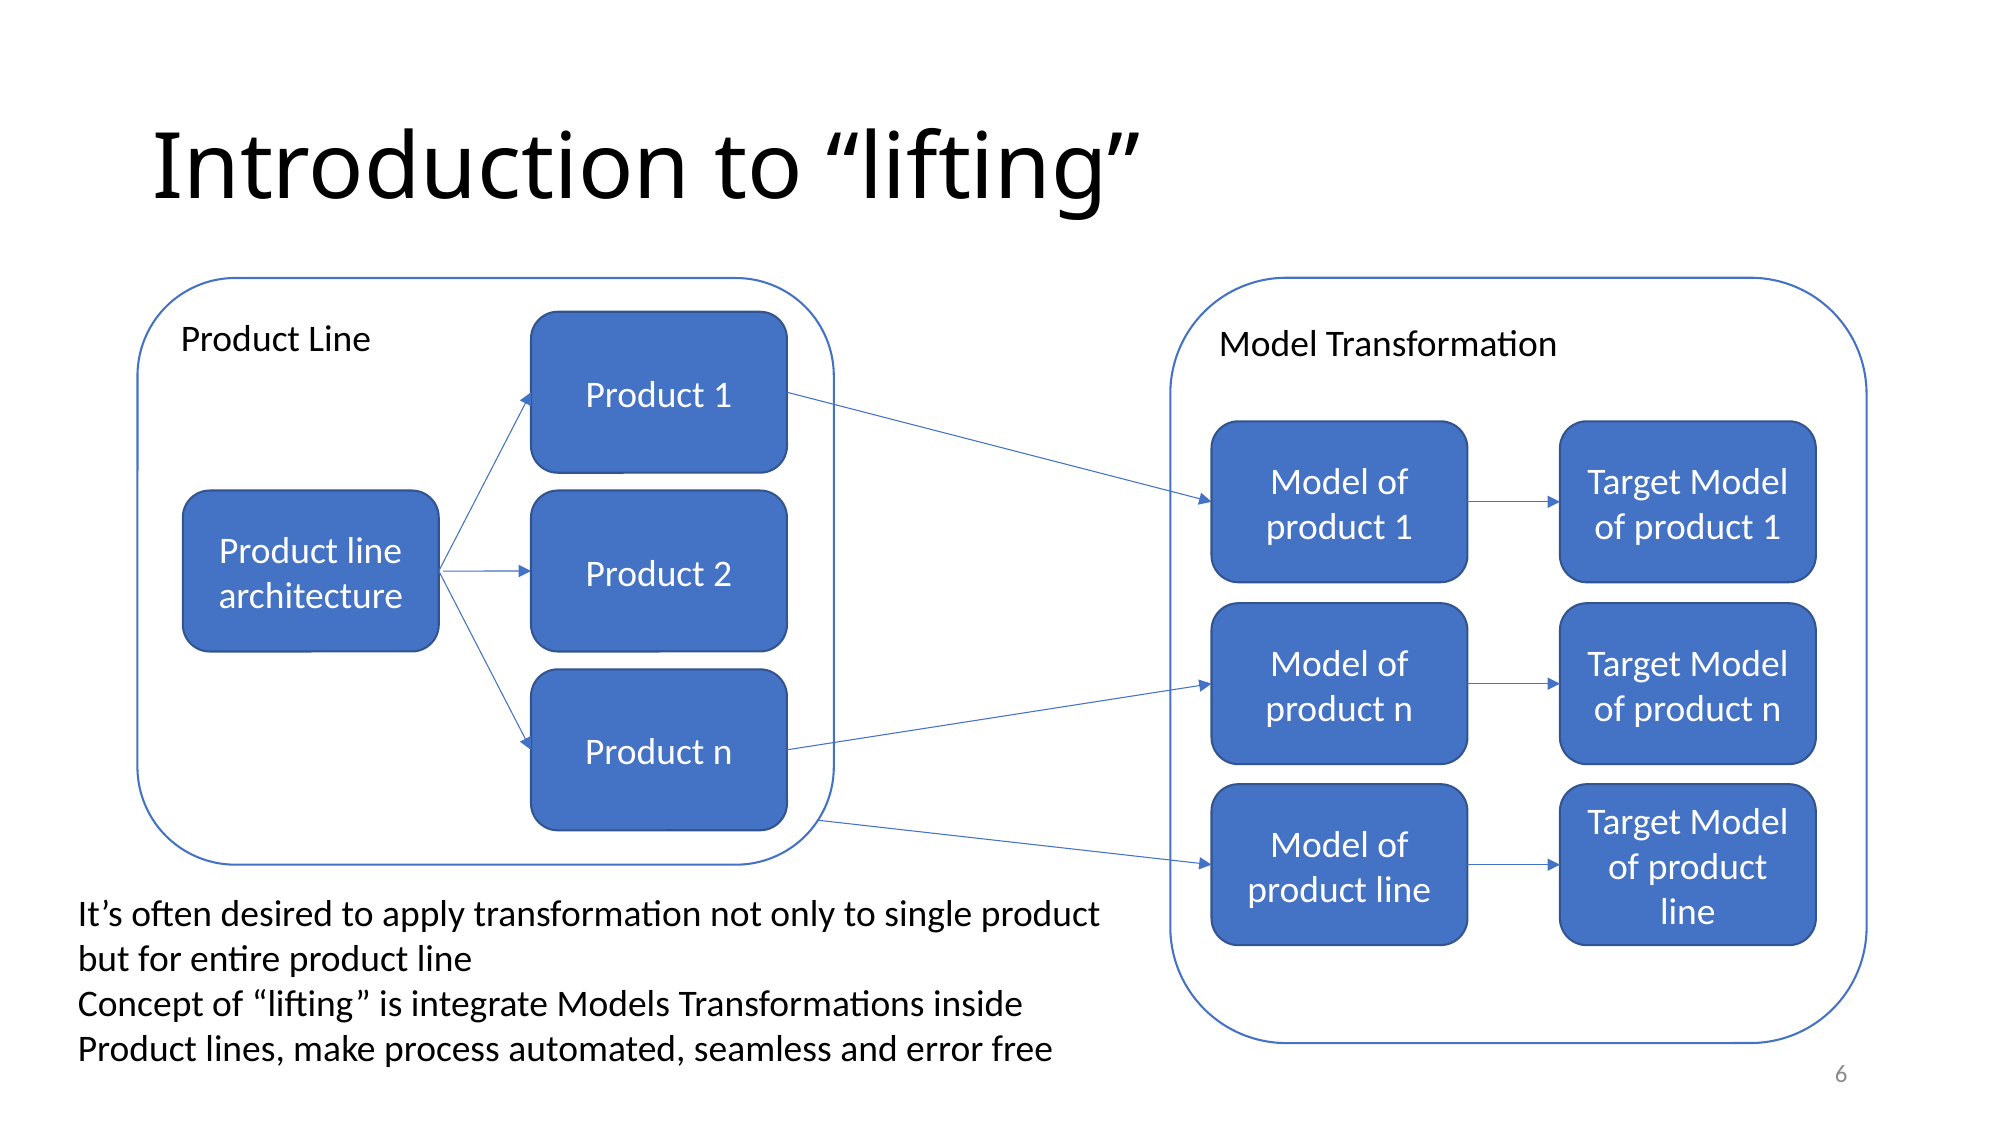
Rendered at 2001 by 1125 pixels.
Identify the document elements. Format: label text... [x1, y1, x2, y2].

text_box Product n [529, 668, 789, 832]
text_box Model of product n [1210, 602, 1469, 766]
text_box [786, 392, 1212, 502]
slide_number 6 [1412, 1042, 1863, 1103]
text_box Model of product 1 [1210, 420, 1469, 584]
text_box Target Model of product line [1558, 783, 1817, 947]
text_box Product Line [136, 276, 835, 866]
text_box It’s often desired to apply transformation not only to single product but for entire product line Concept of “lifting” is integrate Models Transformations inside Product lines, make process automated, seamless and error free [63, 881, 1133, 1077]
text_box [817, 820, 1212, 865]
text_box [786, 683, 1212, 750]
text_box Target Model of product 1 [1558, 420, 1817, 584]
text_box Model Transformation [1169, 276, 1868, 1045]
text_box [438, 392, 532, 571]
text_box Target Model of product n [1558, 602, 1817, 766]
text_box Product 1 [529, 310, 788, 474]
text_box Product 2 [532, 489, 789, 653]
title Introduction to “lifting” [137, 59, 1863, 278]
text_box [438, 571, 532, 750]
text_box Product line architecture [181, 489, 438, 653]
text_box Model of product line [1210, 783, 1469, 947]
